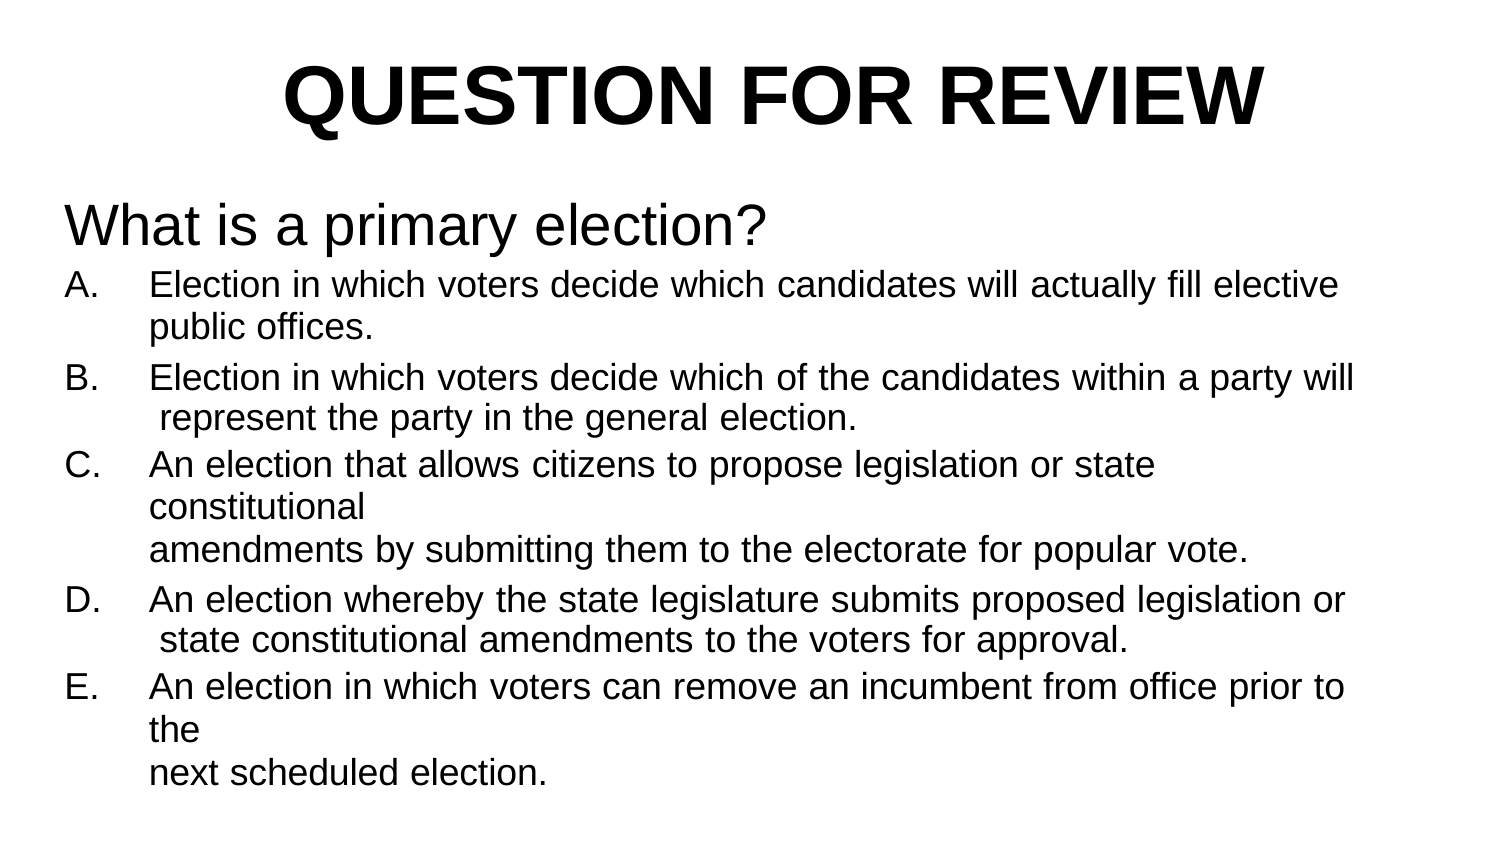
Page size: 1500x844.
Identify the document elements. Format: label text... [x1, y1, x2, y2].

title QUESTION FOR REVIEW [280, 39, 1270, 182]
text_box Election in which voters decide which candidates will actually fill elective public offices. Election in which voters decide which of the candidates within a party will represent the party in the general election. An election that allows citizens to propose legislation or state constitutional amendments by submitting them to the electorate for popular vote. An election whereby the state legislature submits proposed legislation or state constitutional amendments to the voters for approval. An election in which voters can remove an incumbent from office prior to the next scheduled election. [62, 259, 1415, 793]
text_box What is a primary election? [62, 184, 771, 257]
